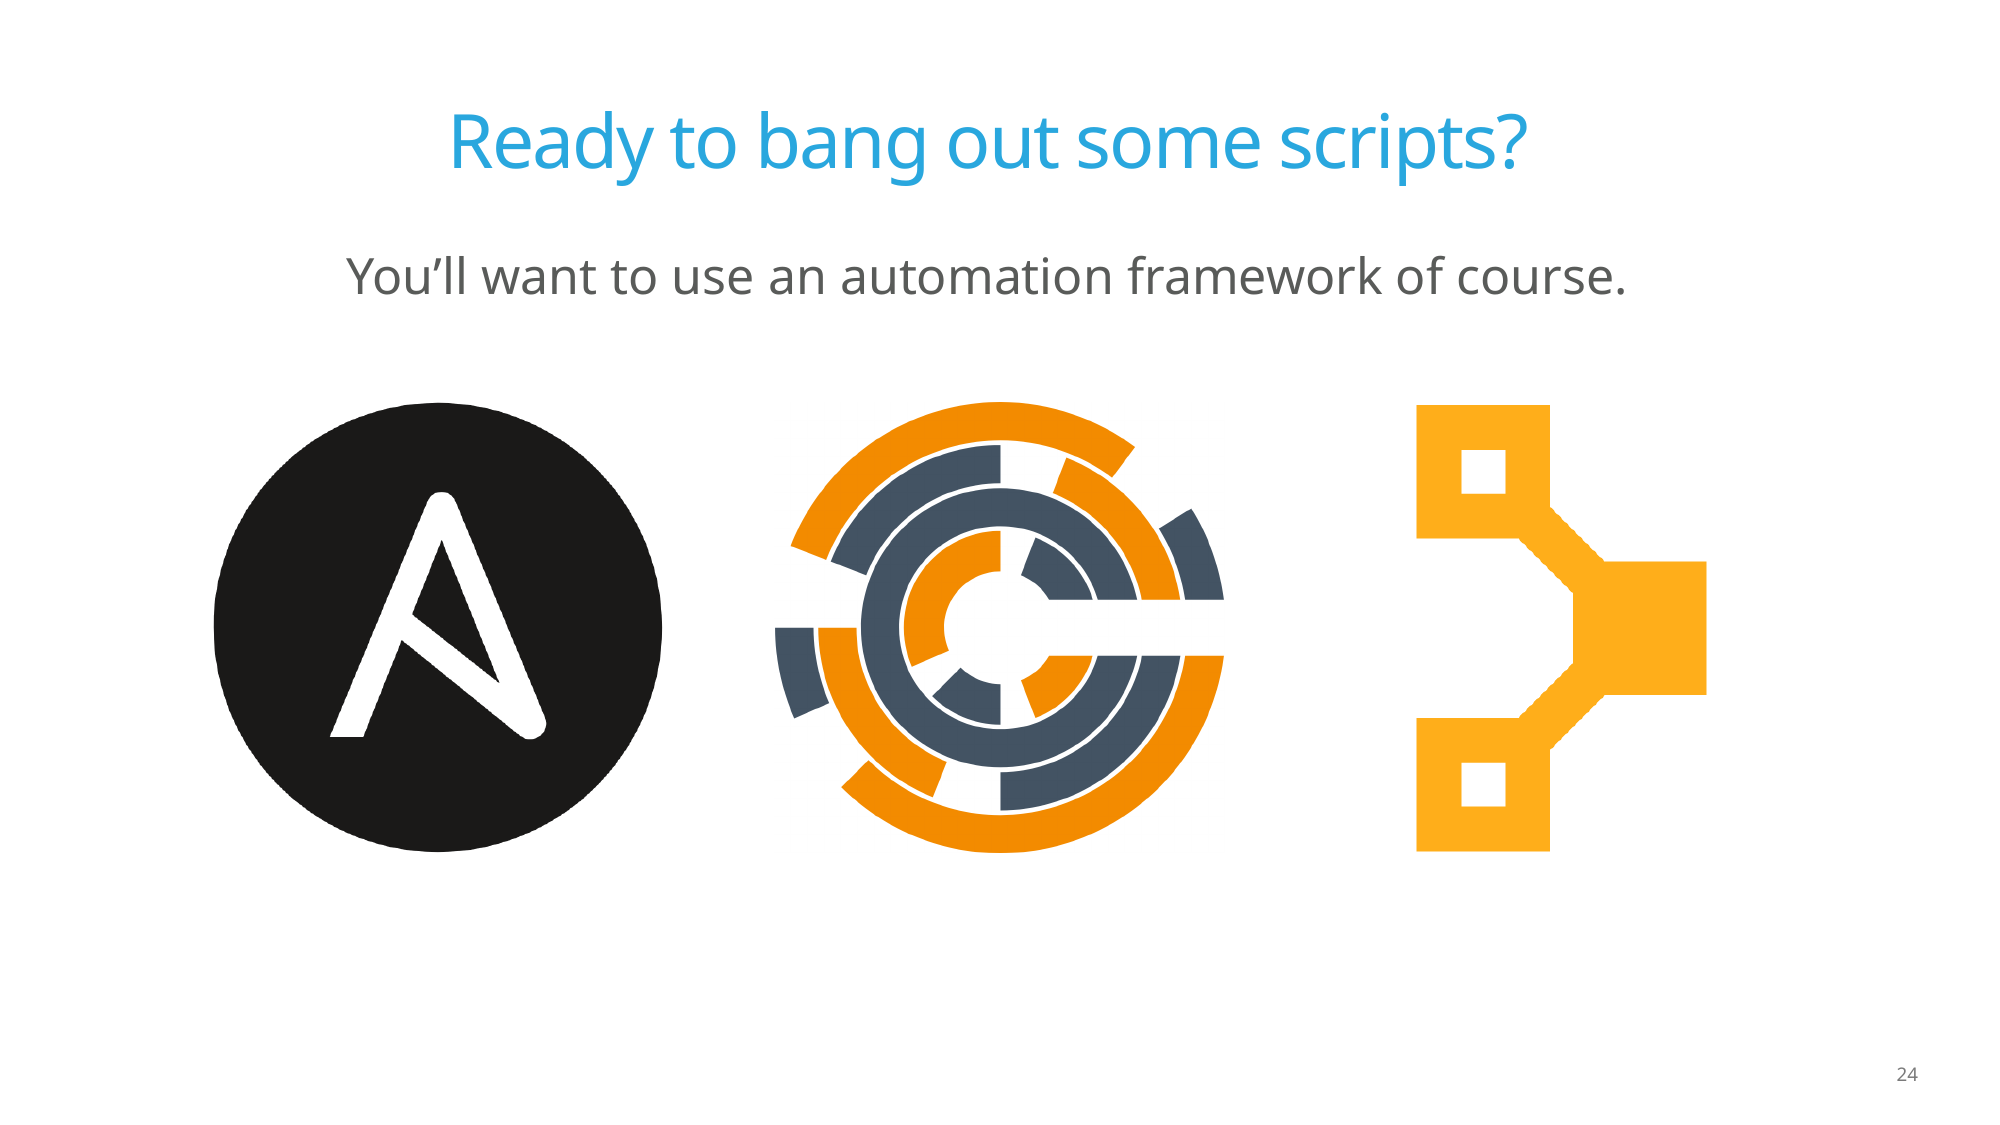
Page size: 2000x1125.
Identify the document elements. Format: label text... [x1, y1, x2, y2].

picture [211, 402, 663, 853]
list You’ll want to use an automation framework of course. [60, 236, 1916, 1019]
picture [1415, 402, 1710, 854]
picture [774, 402, 1226, 853]
title Ready to bang out some scripts? [60, 103, 1916, 203]
